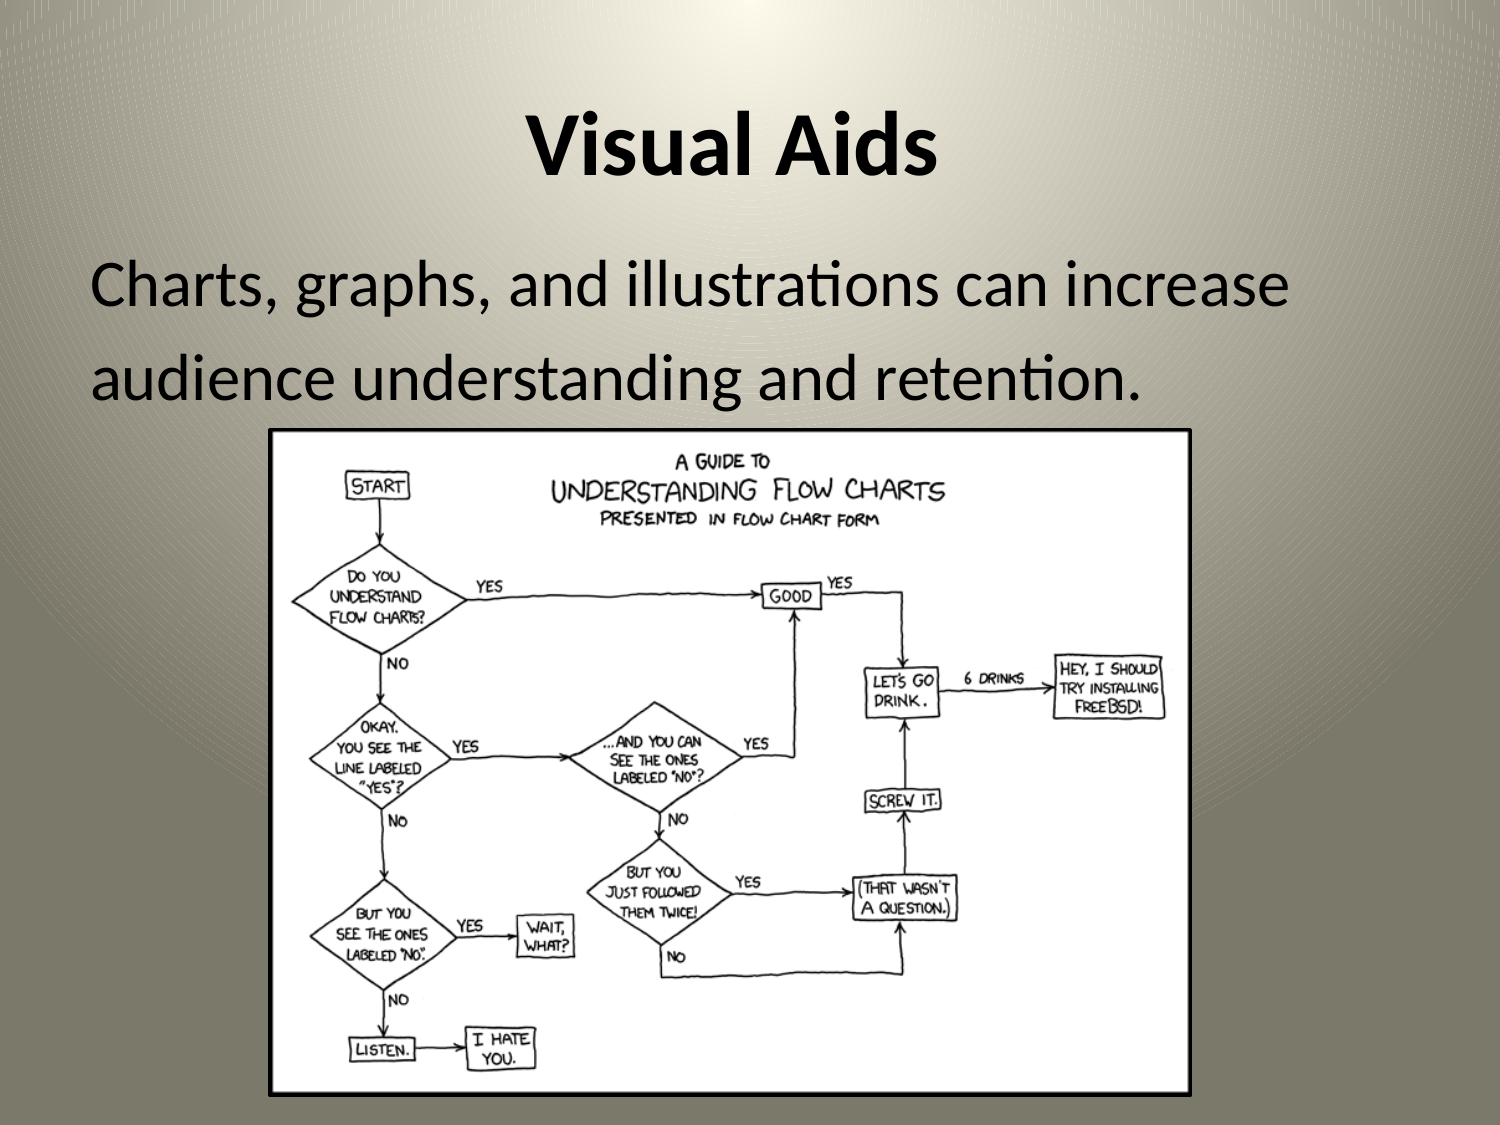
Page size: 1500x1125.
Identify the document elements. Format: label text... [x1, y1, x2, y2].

picture [270, 430, 1190, 1094]
title Visual Aids [75, 45, 1425, 232]
list Charts, graphs, and illustrations can increase audience understanding and retention. [75, 232, 1425, 975]
